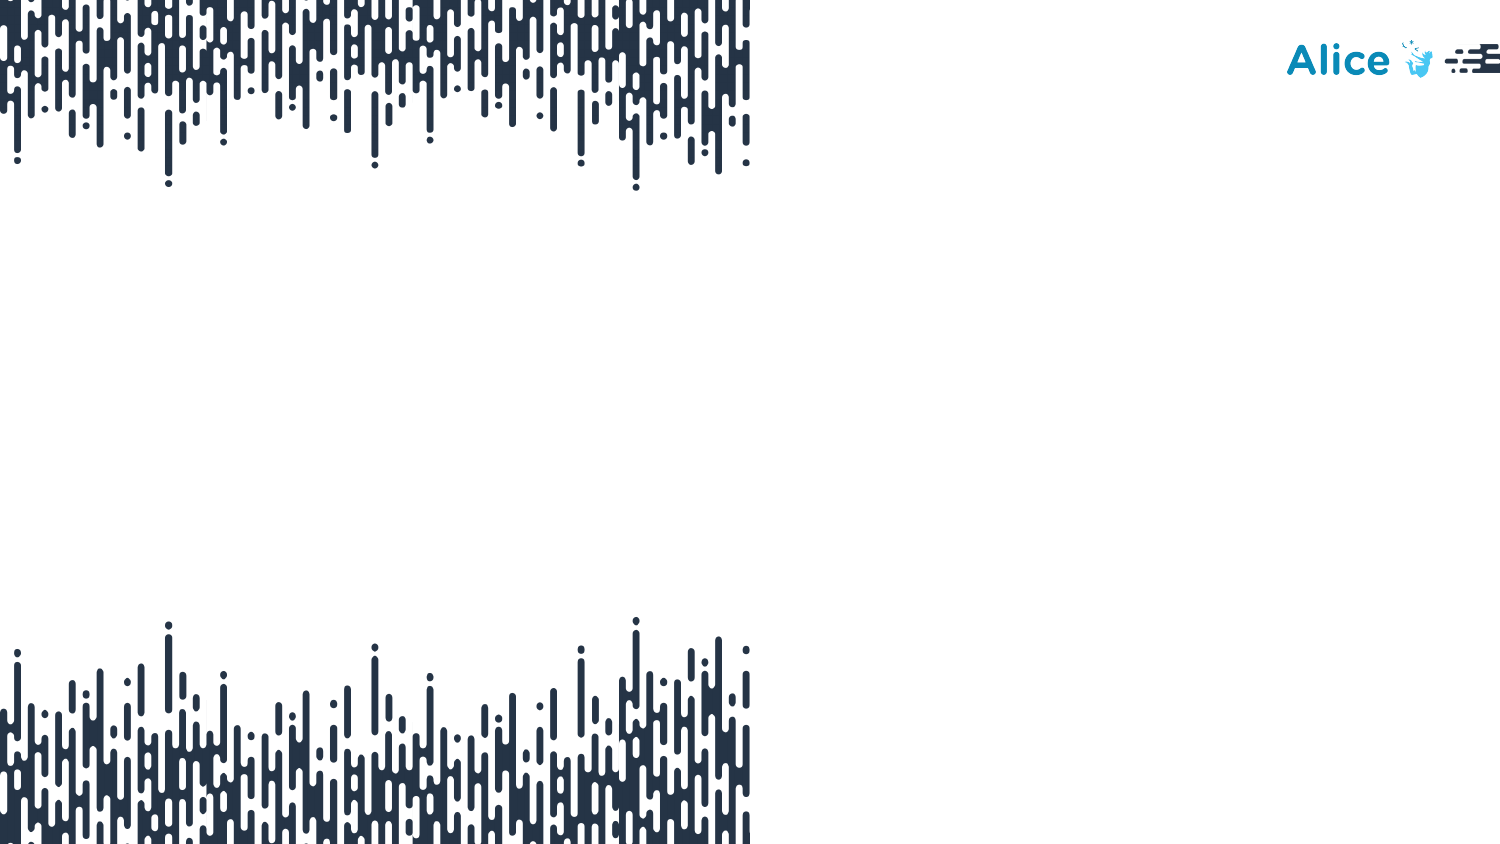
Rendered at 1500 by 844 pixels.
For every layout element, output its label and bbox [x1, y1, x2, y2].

picture [0, 0, 750, 191]
picture [1287, 40, 1433, 78]
picture [1444, 44, 1500, 73]
picture [0, 616, 750, 844]
